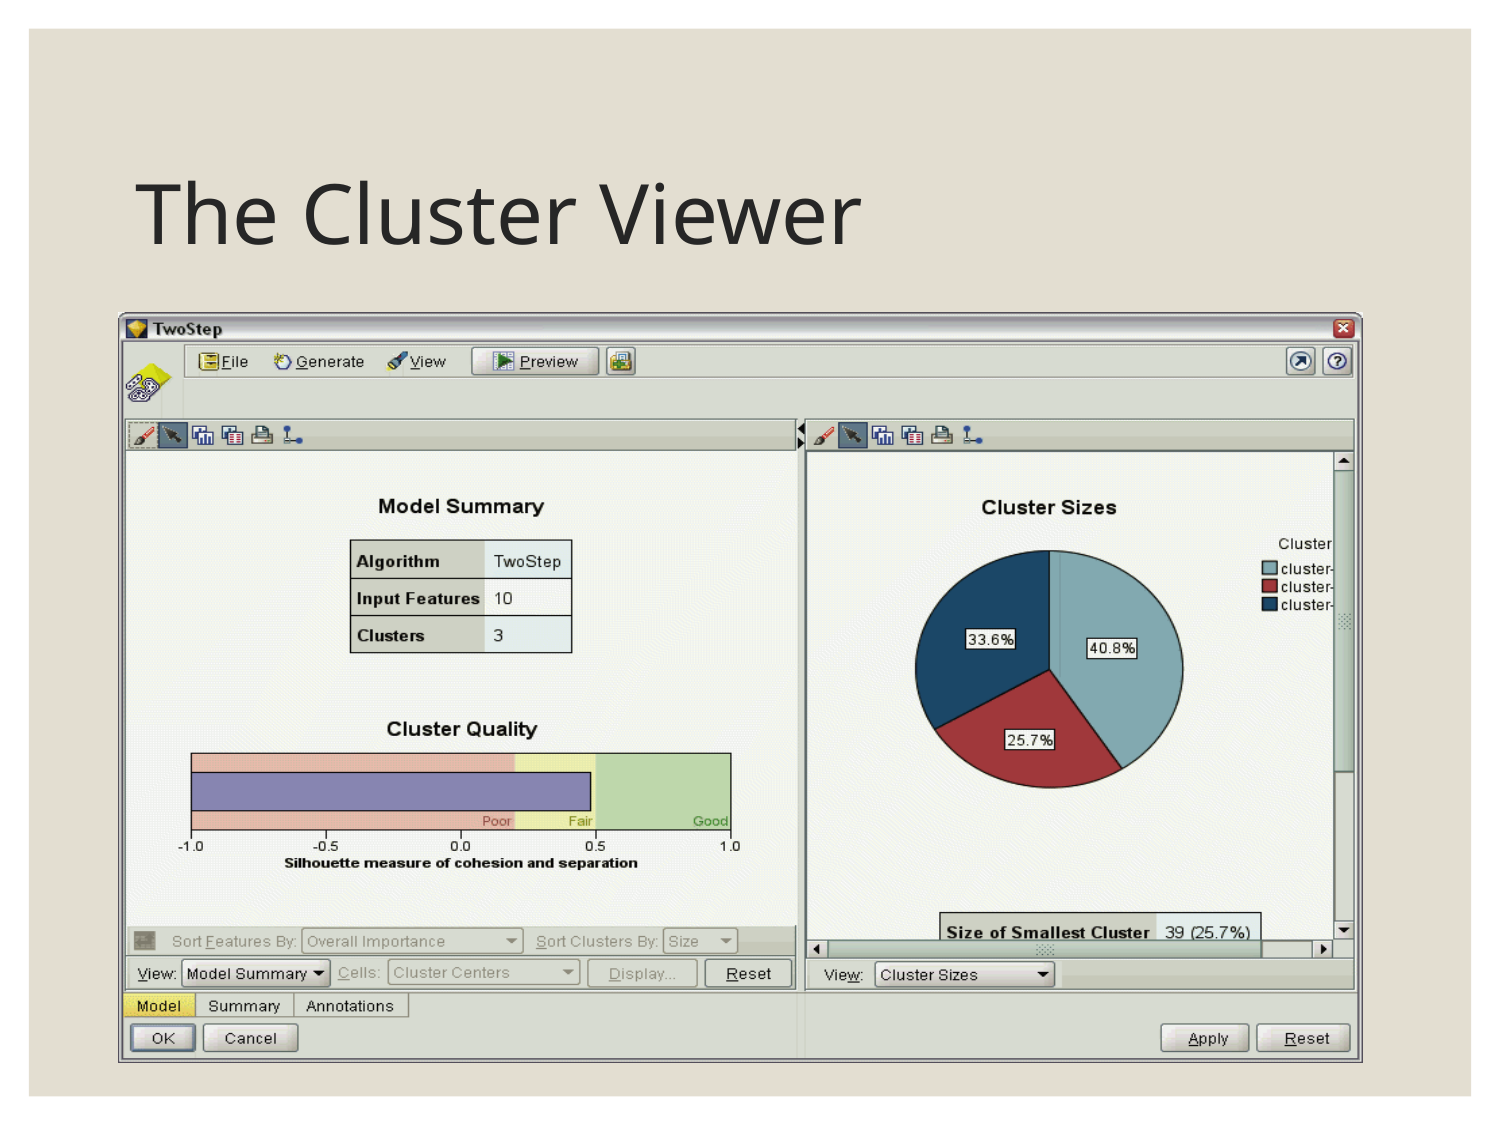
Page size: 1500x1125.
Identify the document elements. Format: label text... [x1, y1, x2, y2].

title The Cluster Viewer [120, 105, 1380, 331]
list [118, 312, 1363, 1063]
